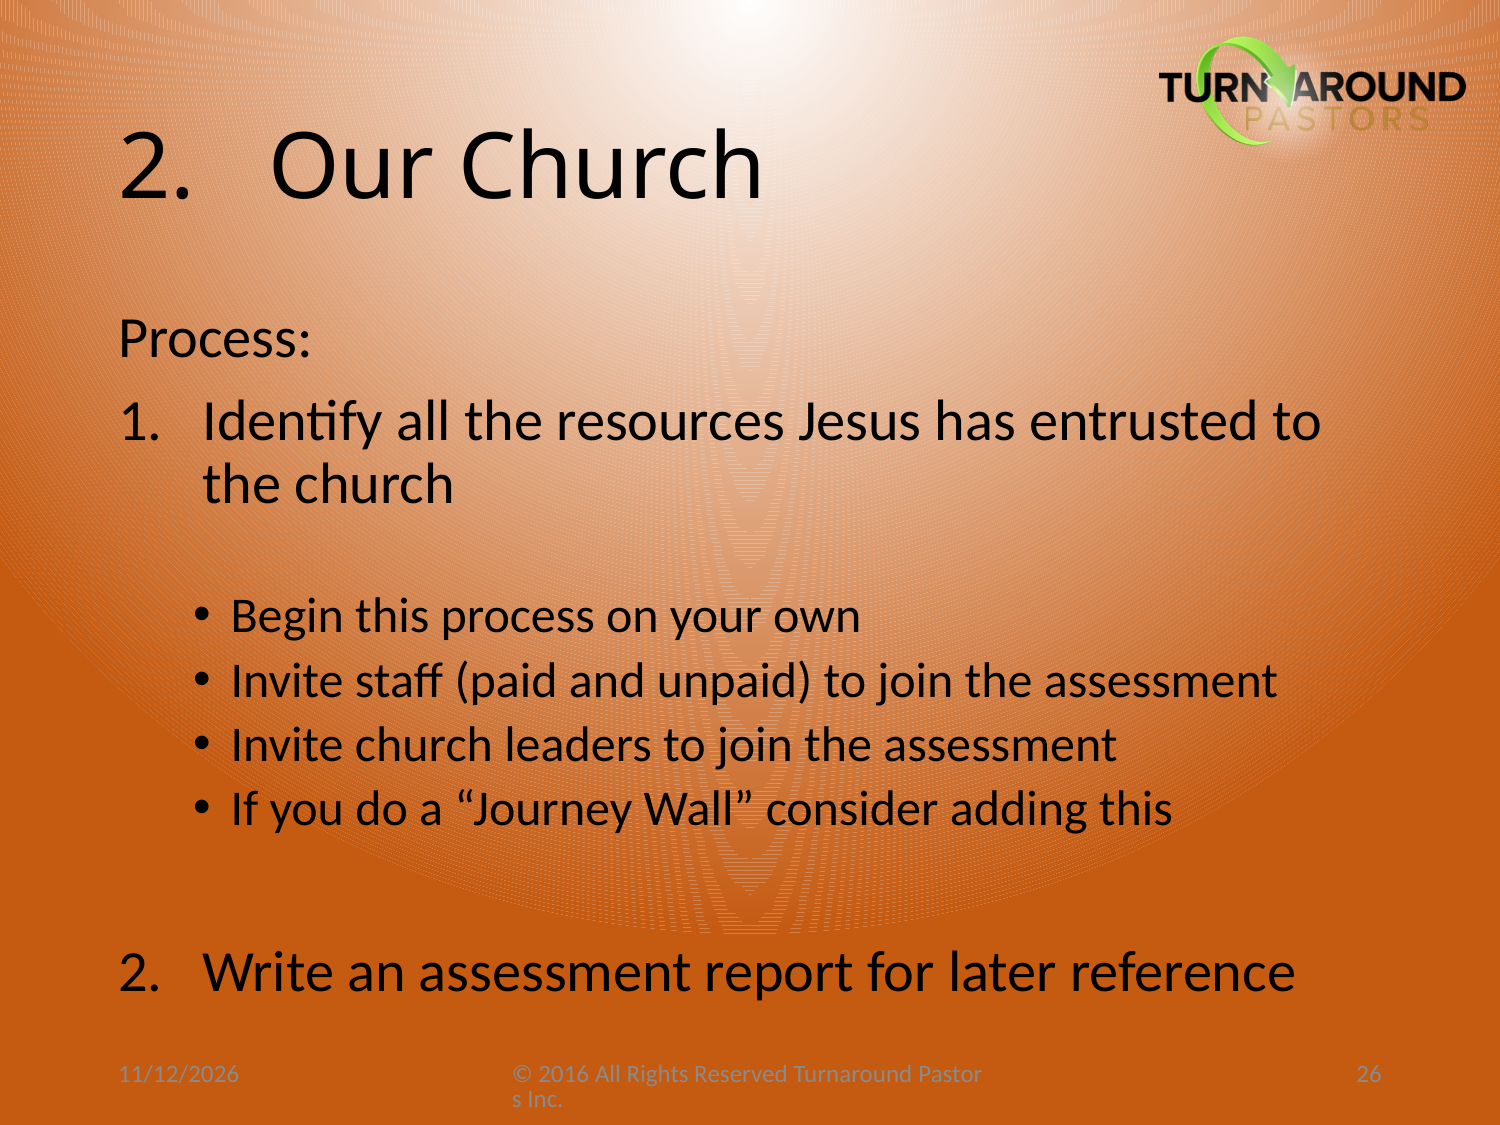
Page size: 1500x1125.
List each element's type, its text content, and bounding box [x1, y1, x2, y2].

footer © 2016 All Rights Reserved Turnaround Pastors Inc. [496, 1042, 1004, 1103]
list Process: Identify all the resources Jesus has entrusted to the church Begin this process on your own Invite staff (paid and unpaid) to join the assessment Invite church leaders to join the assessment If you do a “Journey Wall” consider adding this Write an assessment report for later reference [103, 299, 1397, 1014]
title 2. Our Church [103, 59, 1397, 278]
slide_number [103, 1042, 441, 1103]
picture [1159, 34, 1466, 169]
slide_number 26 [1059, 1042, 1397, 1103]
